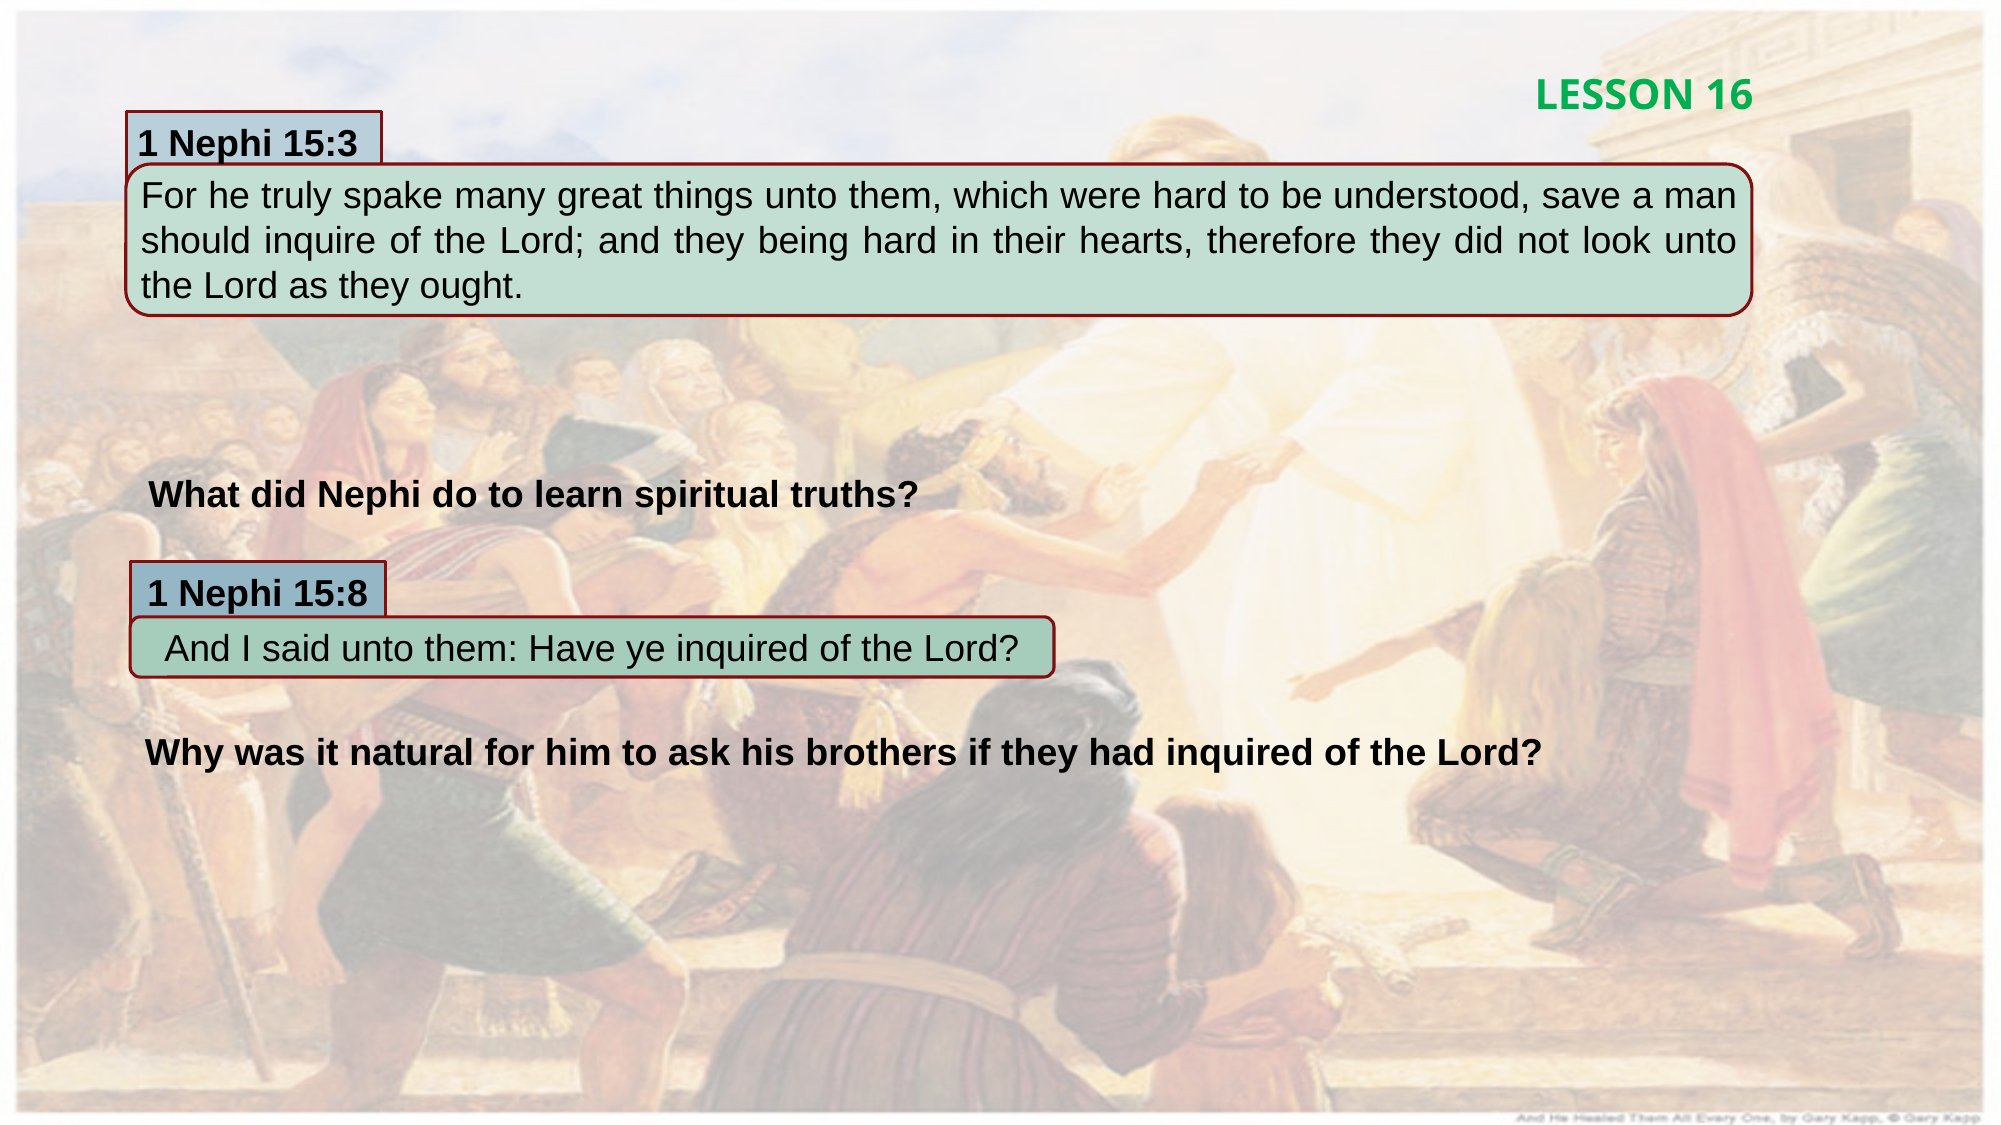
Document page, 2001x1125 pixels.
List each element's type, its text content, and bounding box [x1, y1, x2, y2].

text_box [138, 314, 1740, 318]
text_box [128, 615, 1056, 679]
text_box 1 Nephi 15:3 [122, 112, 373, 172]
text_box And I said unto them: Have ye inquired of the Lord? [149, 616, 1035, 677]
text_box 1 Nephi 15:8 [132, 561, 384, 622]
text_box LESSON 16 [1519, 60, 1829, 183]
text_box For he truly spake many great things unto them, which were hard to be understood, save a man should inquire of the Lord; and they being hard in their hearts, therefore they did not look unto the Lord as they ought. [126, 163, 1753, 314]
text_box [125, 110, 383, 162]
text_box [129, 560, 387, 621]
text_box Why was it natural for him to ask his brothers if they had inquired of the Lord? [130, 720, 1598, 781]
text_box What did Nephi do to learn spiritual truths? [133, 462, 936, 523]
